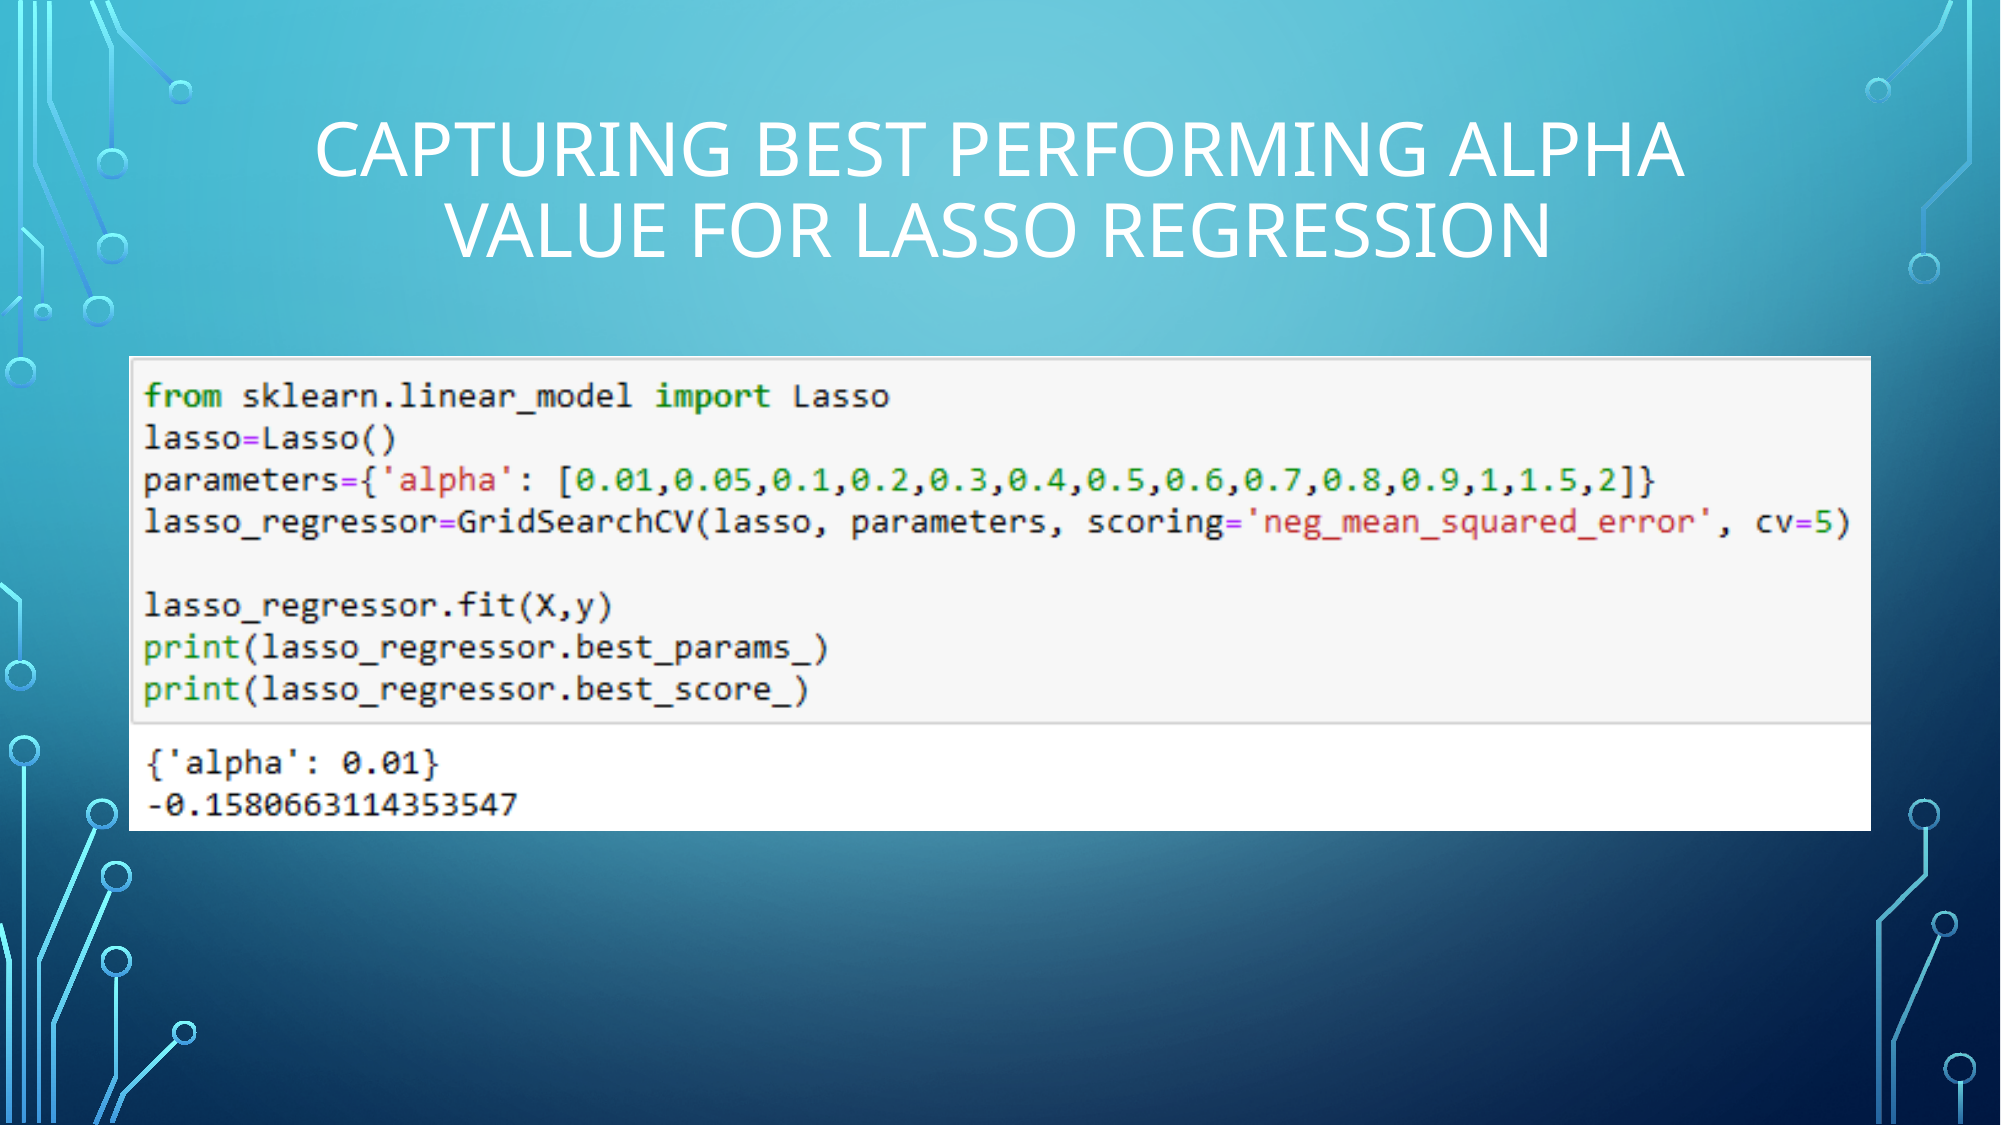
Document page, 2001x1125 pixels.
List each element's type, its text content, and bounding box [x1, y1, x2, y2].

picture [128, 355, 1872, 831]
title Capturing best performing alpha value for lasso regression [187, 90, 1813, 295]
